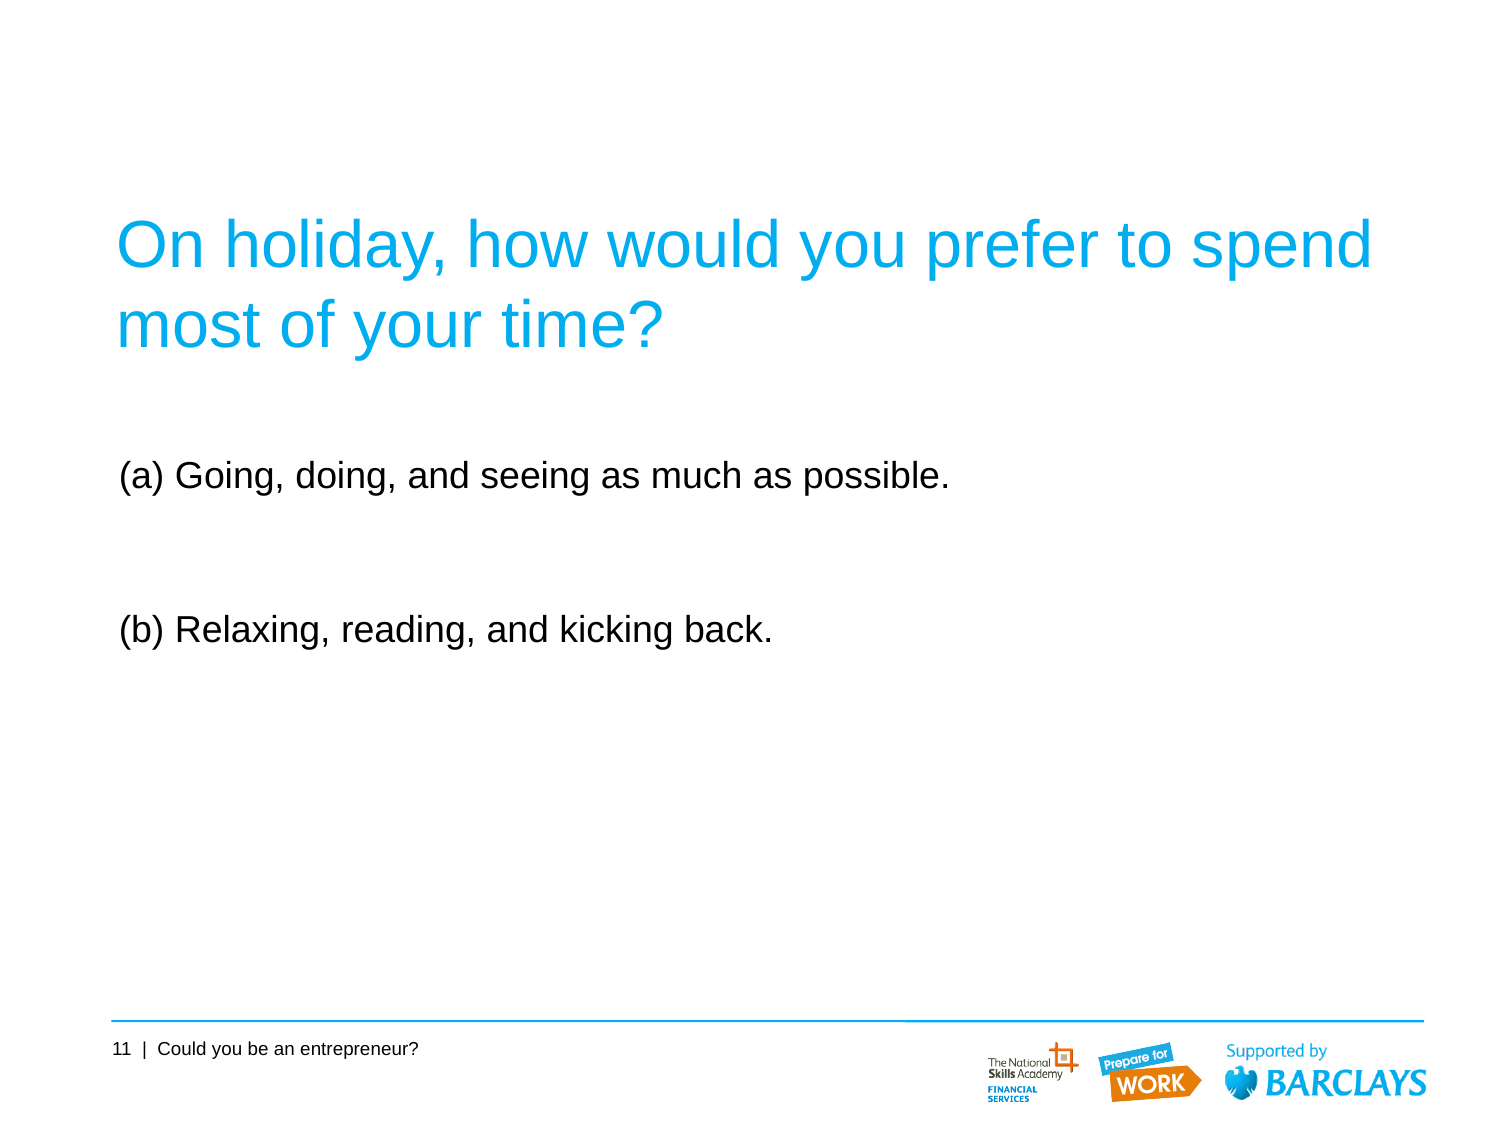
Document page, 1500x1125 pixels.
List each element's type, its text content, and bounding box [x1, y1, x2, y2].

title On holiday, how would you prefer to spend most of your time? [116, 200, 1440, 363]
footer 11 | Could you be an entrepreneur? [111, 406, 588, 1060]
text_box (a) Going, doing, and seeing as much as possible. (b) Relaxing, reading, and kicking back. [118, 443, 1432, 1125]
